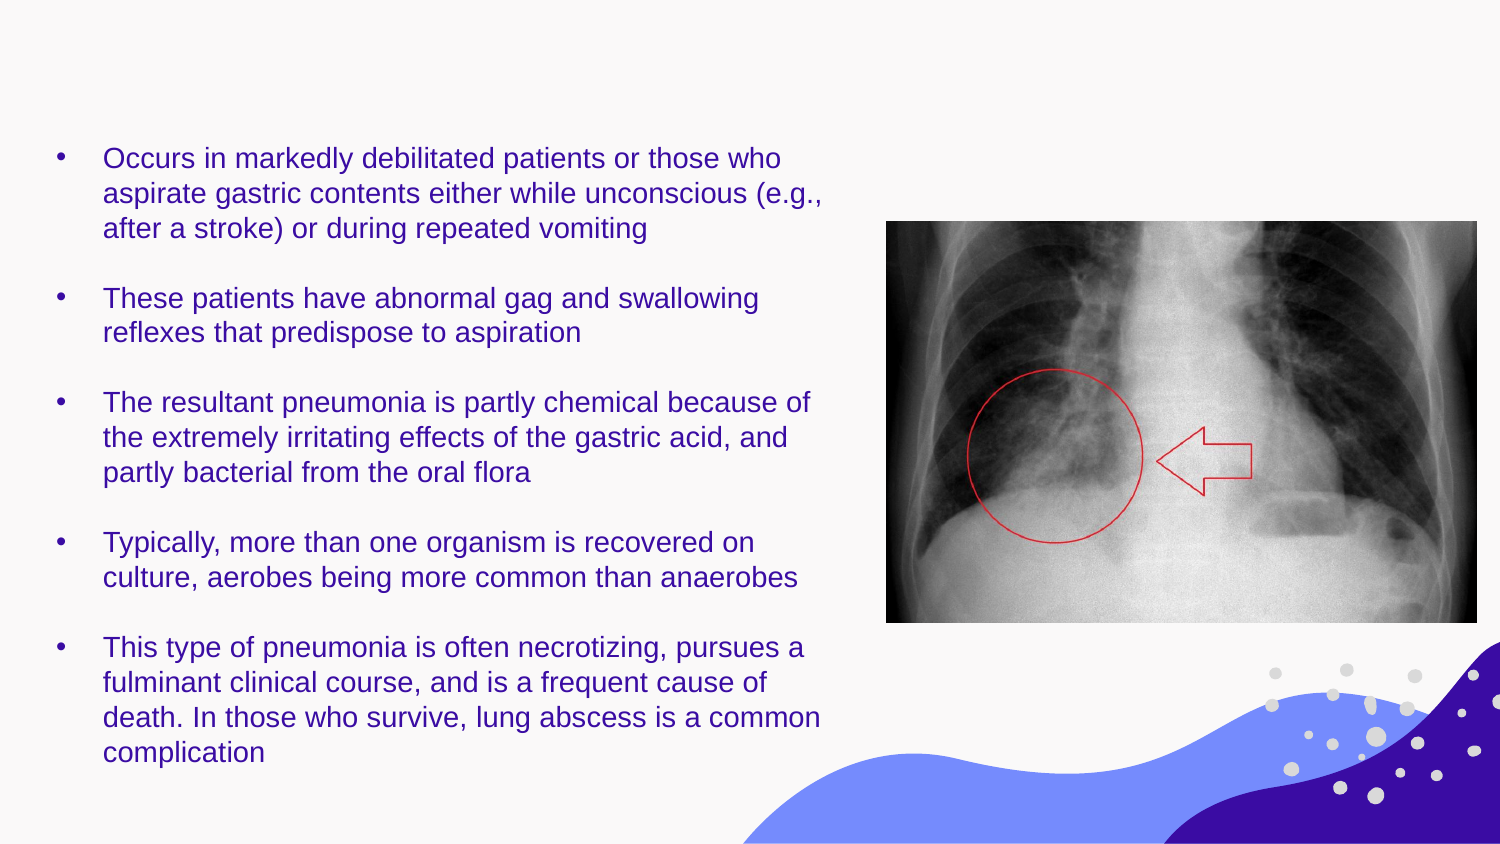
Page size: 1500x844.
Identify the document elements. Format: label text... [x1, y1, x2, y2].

text_box Occurs in markedly debilitated patients or those who aspirate gastric contents either while unconscious (e.g., after a stroke) or during repeated vomiting These patients have abnormal gag and swallowing reflexes that predispose to aspiration The resultant pneumonia is partly chemical because of the extremely irritating effects of the gastric acid, and partly bacterial from the oral flora Typically, more than one organism is recovered on culture, aerobes being more common than anaerobes This type of pneumonia is often necrotizing, pursues a fulminant clinical course, and is a frequent cause of death. In those who survive, lung abscess is a common complication [41, 131, 864, 776]
picture [886, 221, 1477, 623]
